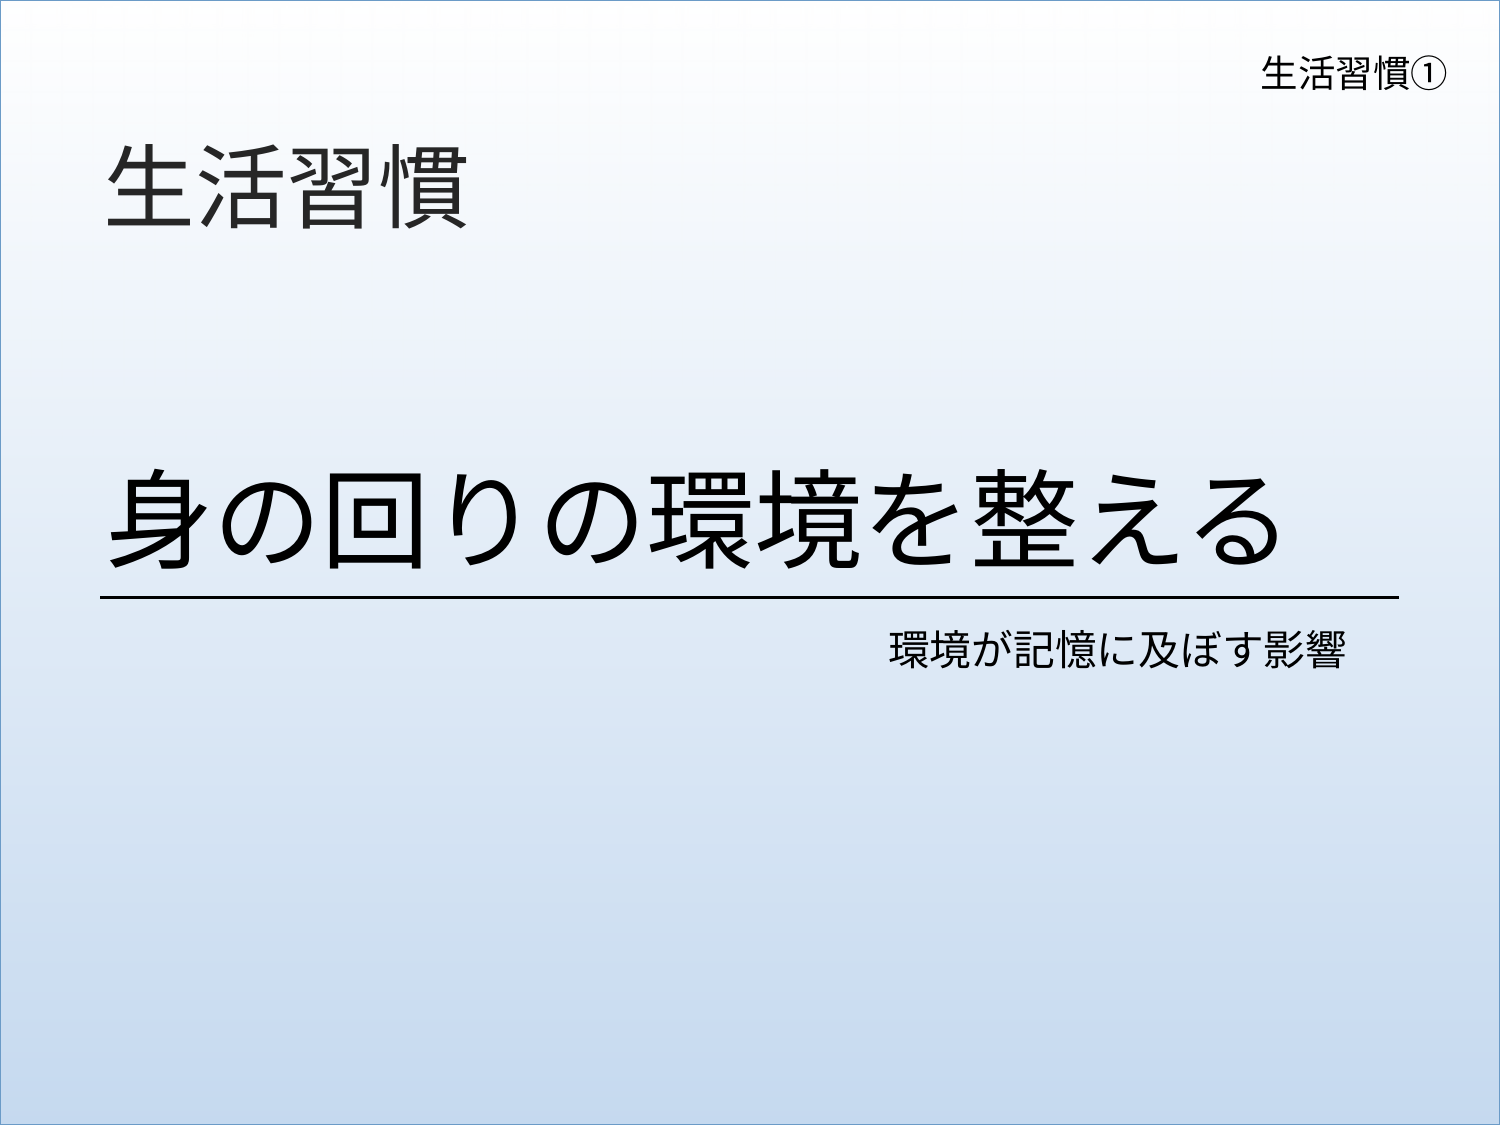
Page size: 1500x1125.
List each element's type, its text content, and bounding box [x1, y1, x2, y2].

title 身の回りの環境を整える [90, 314, 1410, 590]
text_box 生活習慣① [1246, 42, 1500, 103]
text_box 生活習慣 [88, 101, 1408, 248]
list 環境が記憶に及ぼす影響 [137, 615, 1363, 862]
text_box [0, 0, 1500, 1125]
